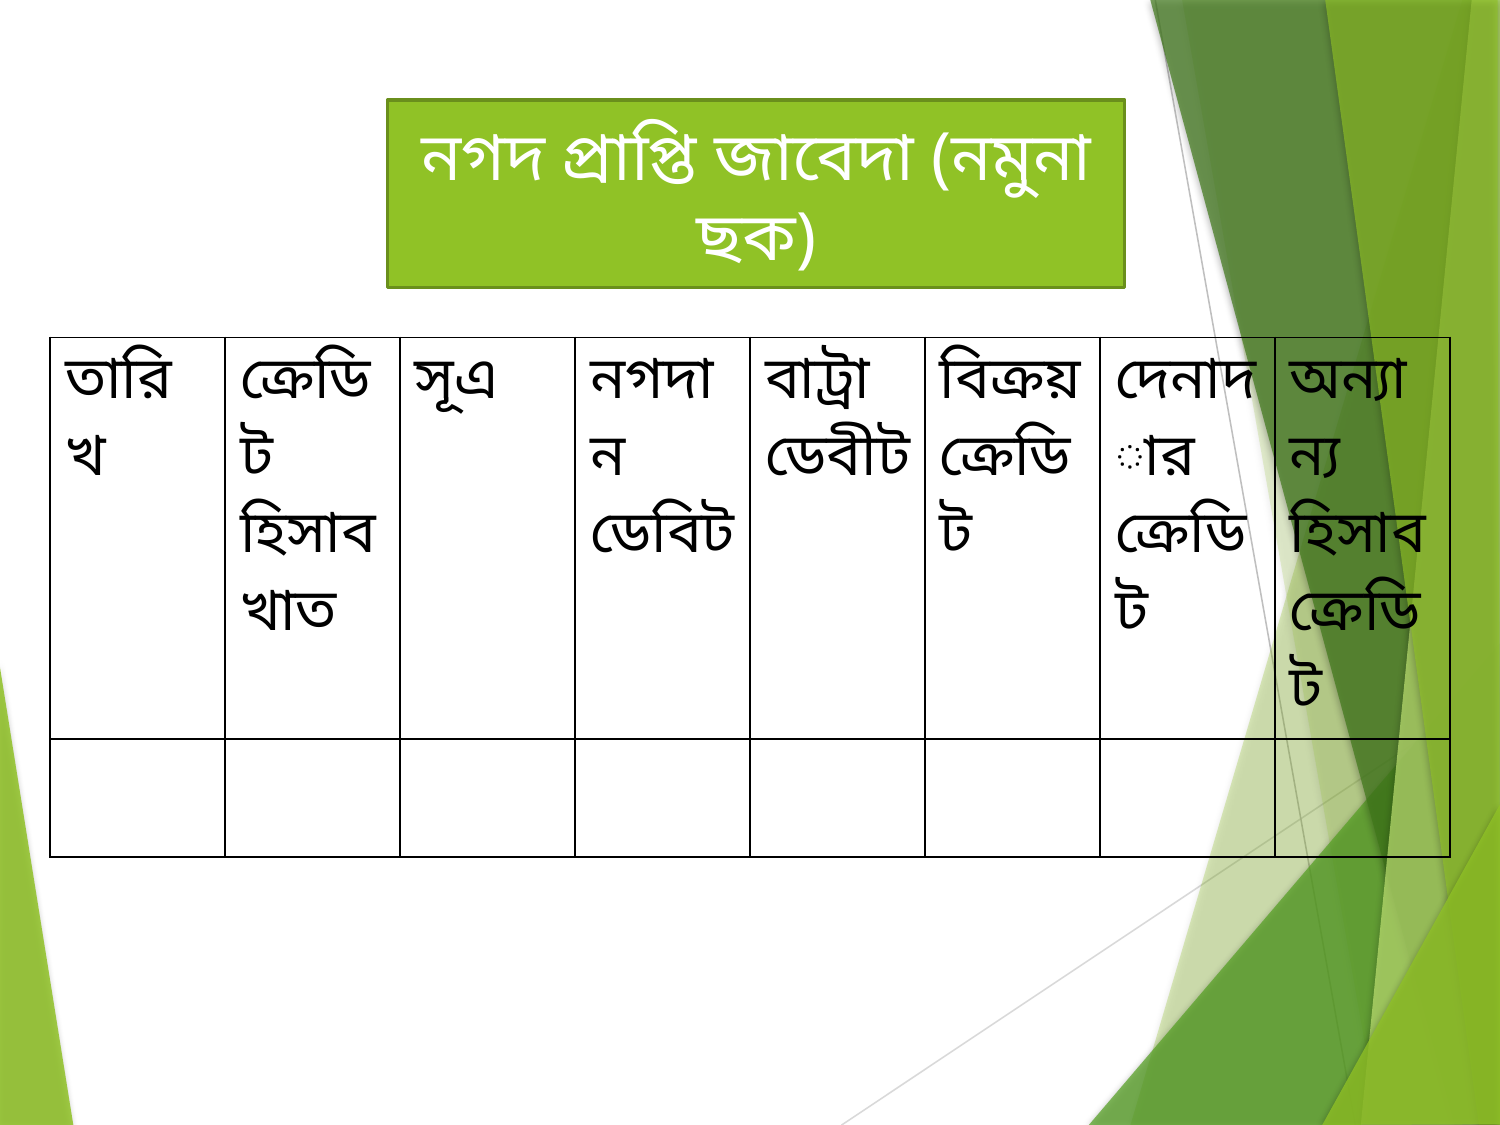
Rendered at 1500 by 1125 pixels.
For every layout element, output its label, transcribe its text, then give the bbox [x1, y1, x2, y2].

table_cell [226, 740, 399, 856]
text_box নগদ প্রাপ্তি জাবেদা (নমুনা ছক) [386, 98, 1126, 289]
table_cell [751, 740, 924, 856]
table_header সূএ [401, 338, 574, 738]
table_cell [1276, 740, 1449, 856]
table_header বাট্রা ডেবীট [751, 338, 924, 738]
table_header তারিখ [51, 338, 224, 738]
table_header ক্রেডিট হিসাব খাত [226, 338, 399, 738]
table_cell [401, 740, 574, 856]
table_cell [1101, 740, 1274, 856]
table_cell [576, 740, 749, 856]
table_header অন্যান্য হিসাব ক্রেডিট [1276, 338, 1449, 738]
table_cell [51, 740, 224, 856]
table_cell [926, 740, 1099, 856]
table_header বিক্রয় ক্রেডিট [926, 338, 1099, 738]
table_header নগদান ডেবিট [576, 338, 749, 738]
table_header দেনাদার ক্রেডিট [1101, 338, 1274, 738]
